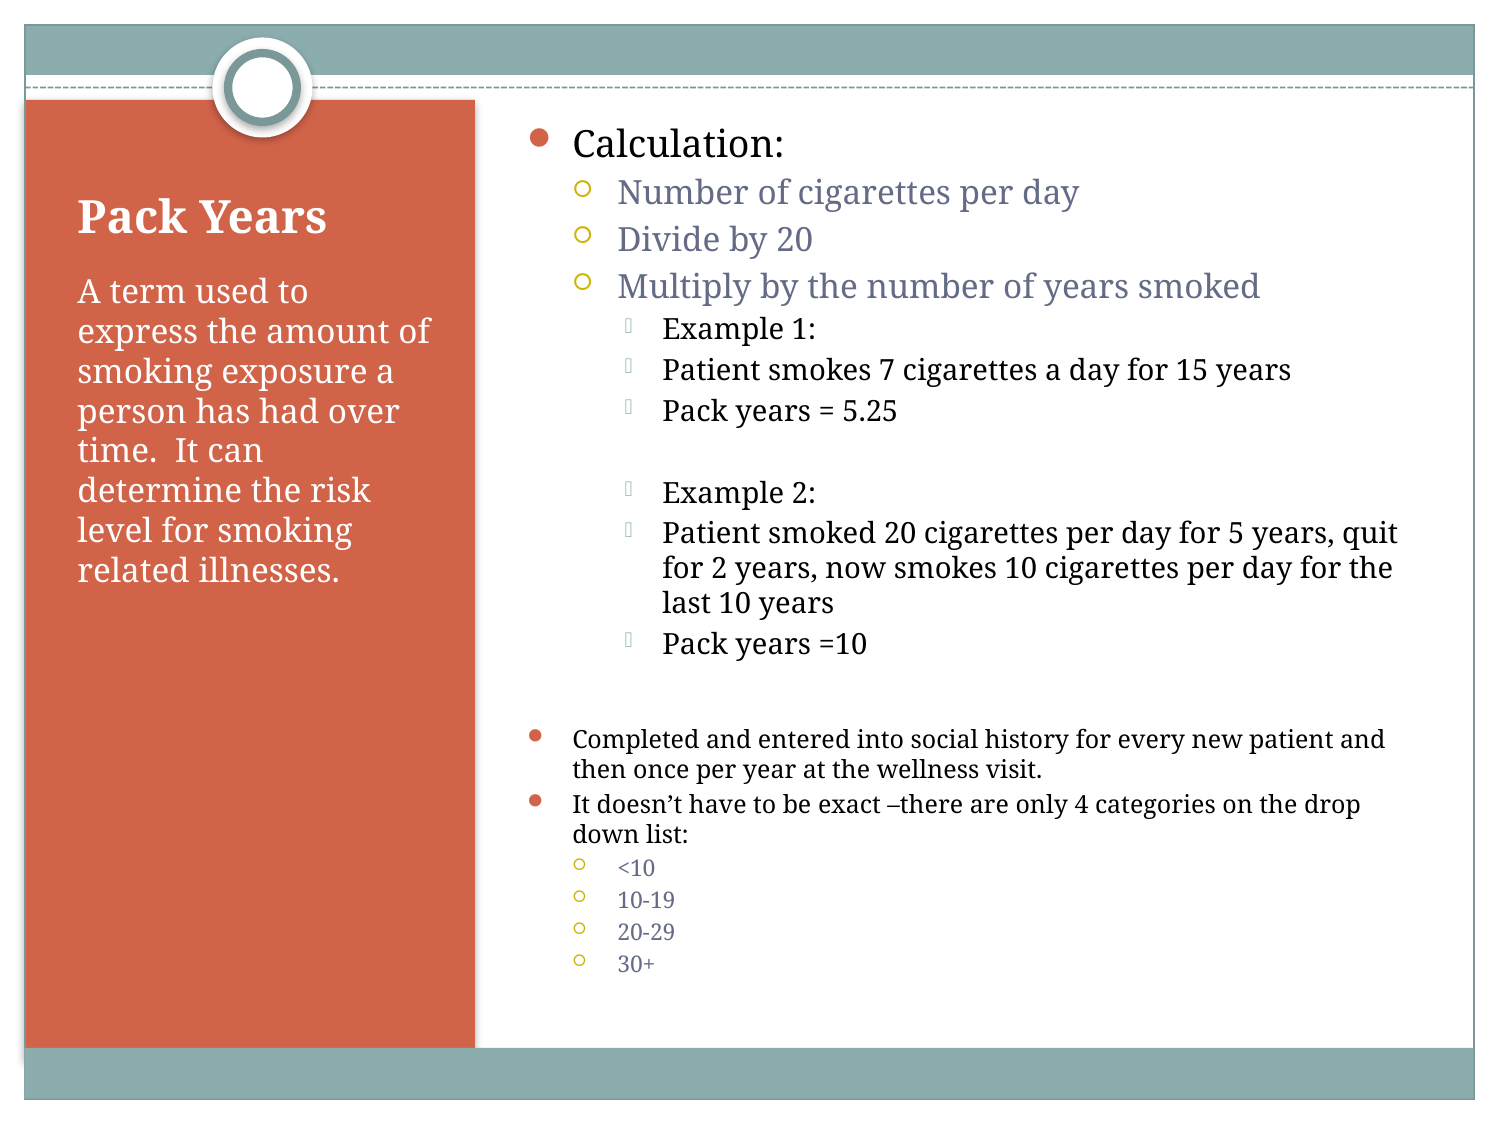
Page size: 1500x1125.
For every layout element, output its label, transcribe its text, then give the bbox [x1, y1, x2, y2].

list A term used to express the amount of smoking exposure a person has had over time. It can determine the risk level for smoking related illnesses. [62, 262, 450, 1005]
title Pack Years [62, 149, 450, 250]
list Calculation: Number of cigarettes per day Divide by 20 Multiply by the number of years smoked Example 1: Patient smokes 7 cigarettes a day for 15 years Pack years = 5.25 Example 2: Patient smoked 20 cigarettes per day for 5 years, quit for 2 years, now smokes 10 cigarettes per day for the last 10 years Pack years =10 Completed and entered into social history for every new patient and then once per year at the wellness visit. It doesn’t have to be exact –there are only 4 categories on the drop down list: <10 10-19 20-29 30+ [512, 112, 1438, 1000]
